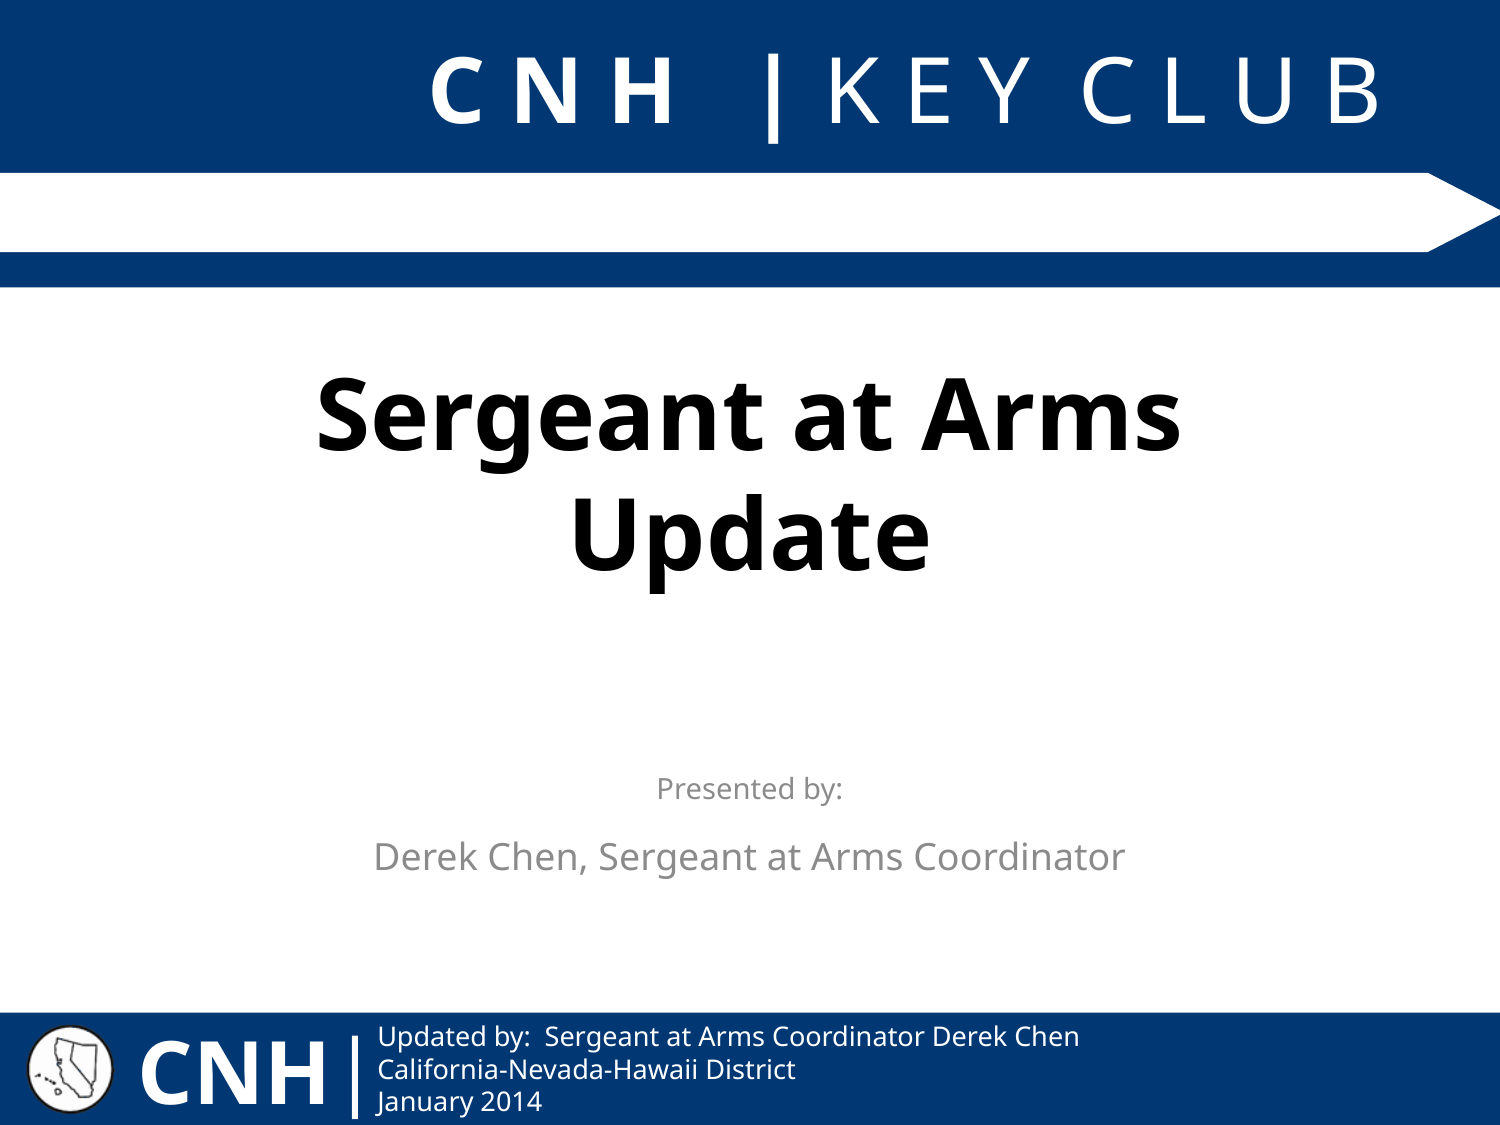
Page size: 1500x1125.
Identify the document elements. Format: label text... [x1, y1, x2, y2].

subtitle Derek Chen, Sergeant at Arms Coordinator [225, 825, 1275, 1013]
picture [12, 1016, 123, 1122]
title Sergeant at Arms Update [112, 349, 1388, 591]
